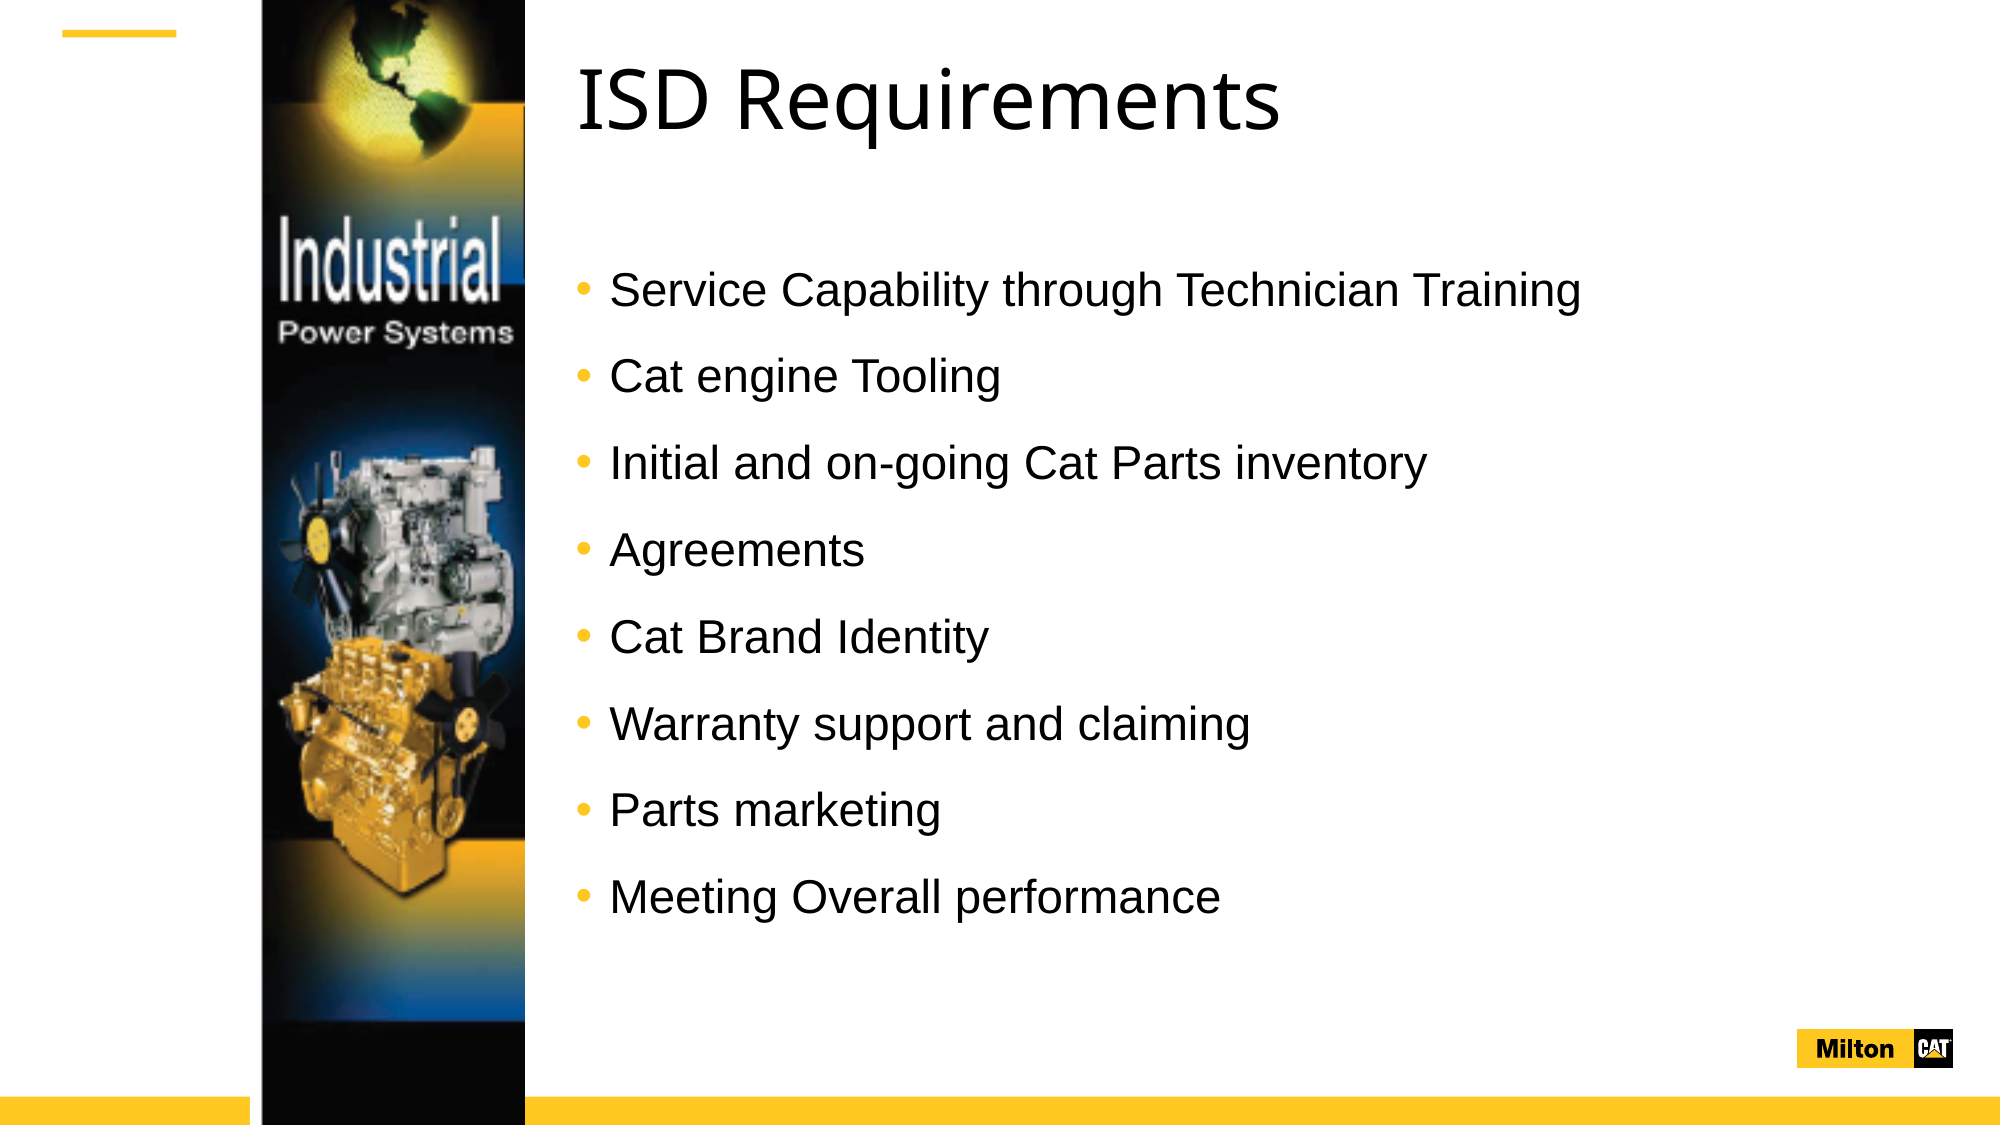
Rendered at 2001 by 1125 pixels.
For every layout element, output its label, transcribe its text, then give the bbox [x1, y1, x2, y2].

title ISD Requirements [562, 50, 1750, 238]
list Service Capability through Technician Training Cat engine Tooling Initial and on-going Cat Parts inventory Agreements Cat Brand Identity Warranty support and claiming Parts marketing Meeting Overall performance [560, 257, 1711, 933]
picture [249, 0, 525, 1125]
